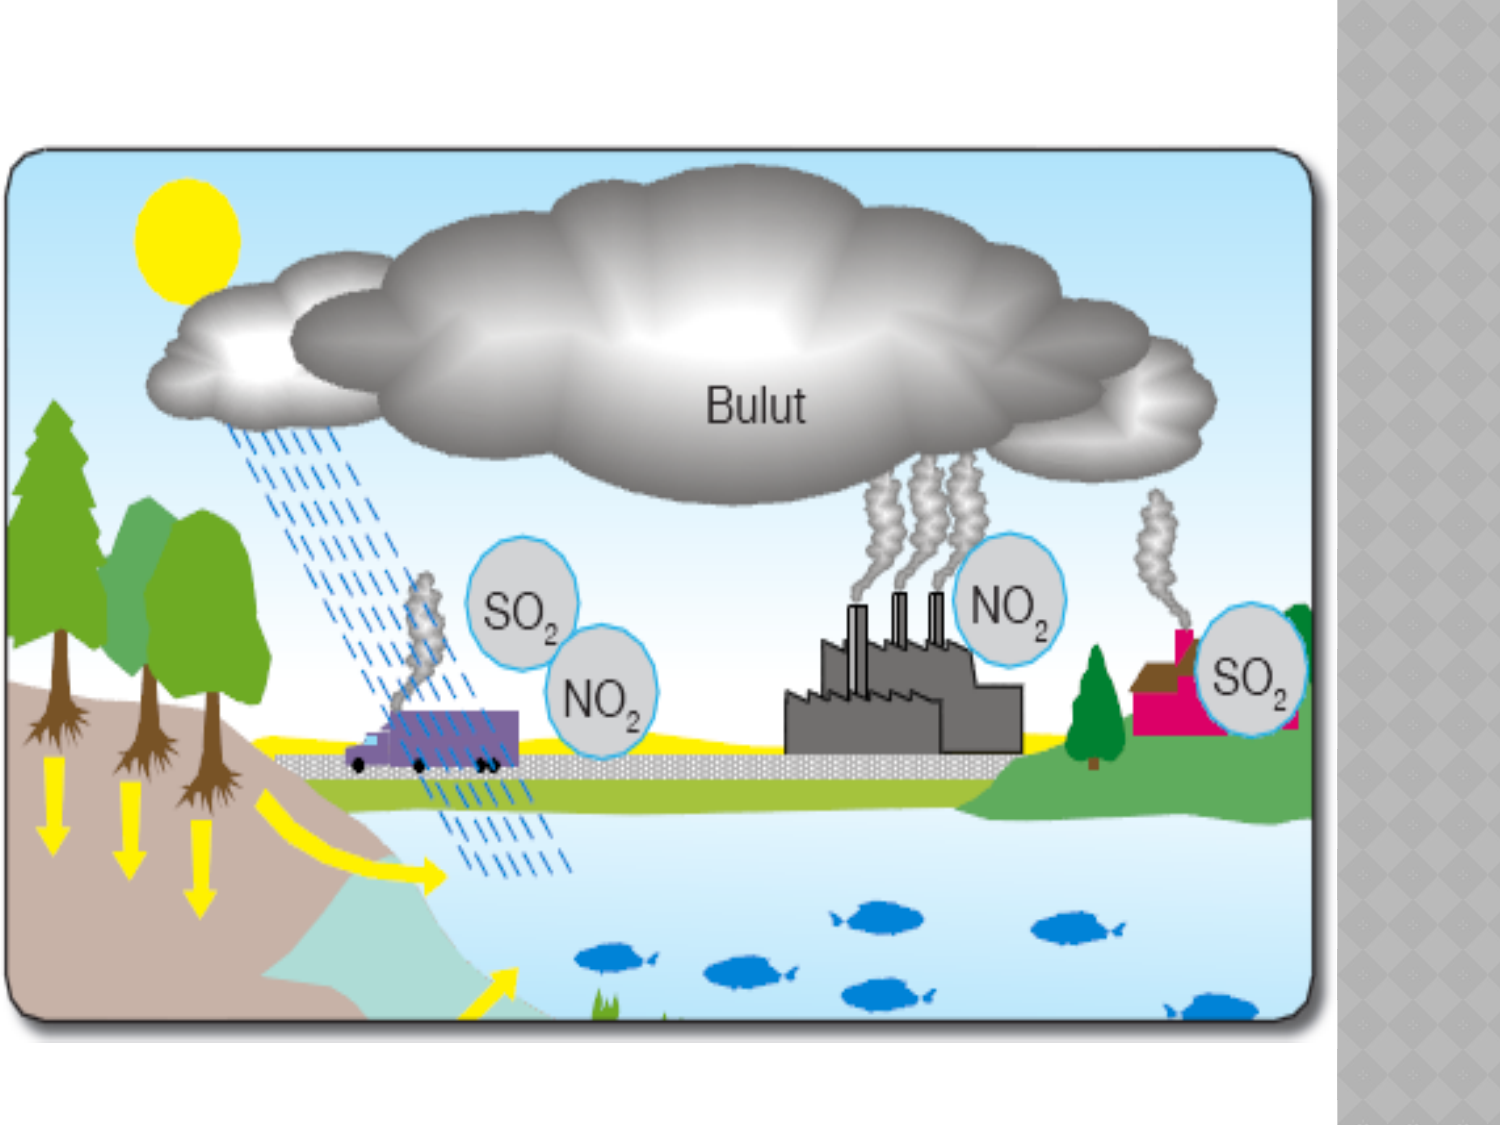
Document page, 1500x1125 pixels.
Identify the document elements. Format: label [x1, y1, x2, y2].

list [0, 140, 1337, 1044]
